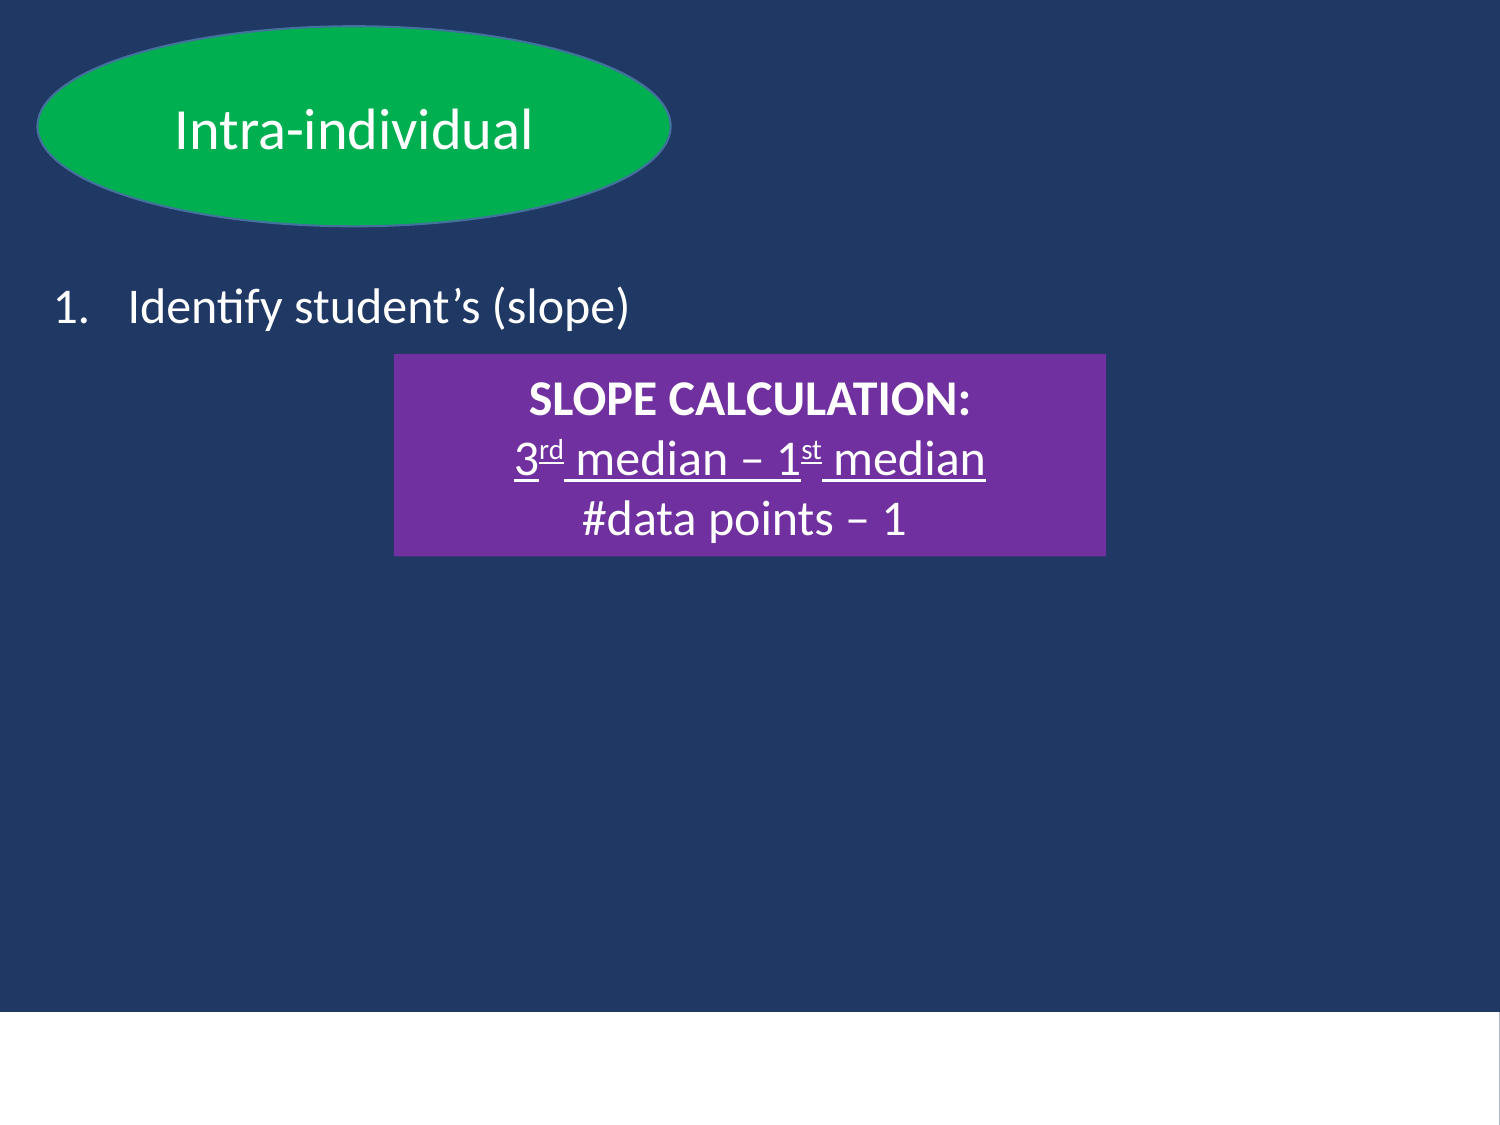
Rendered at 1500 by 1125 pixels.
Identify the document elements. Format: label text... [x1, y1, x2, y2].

text_box Intra-individual [36, 25, 672, 228]
text_box SLOPE CALCULATION: 3rd median – 1st median #data points – 1 [393, 353, 1107, 557]
list Identify student’s (slope) [37, 260, 1463, 999]
